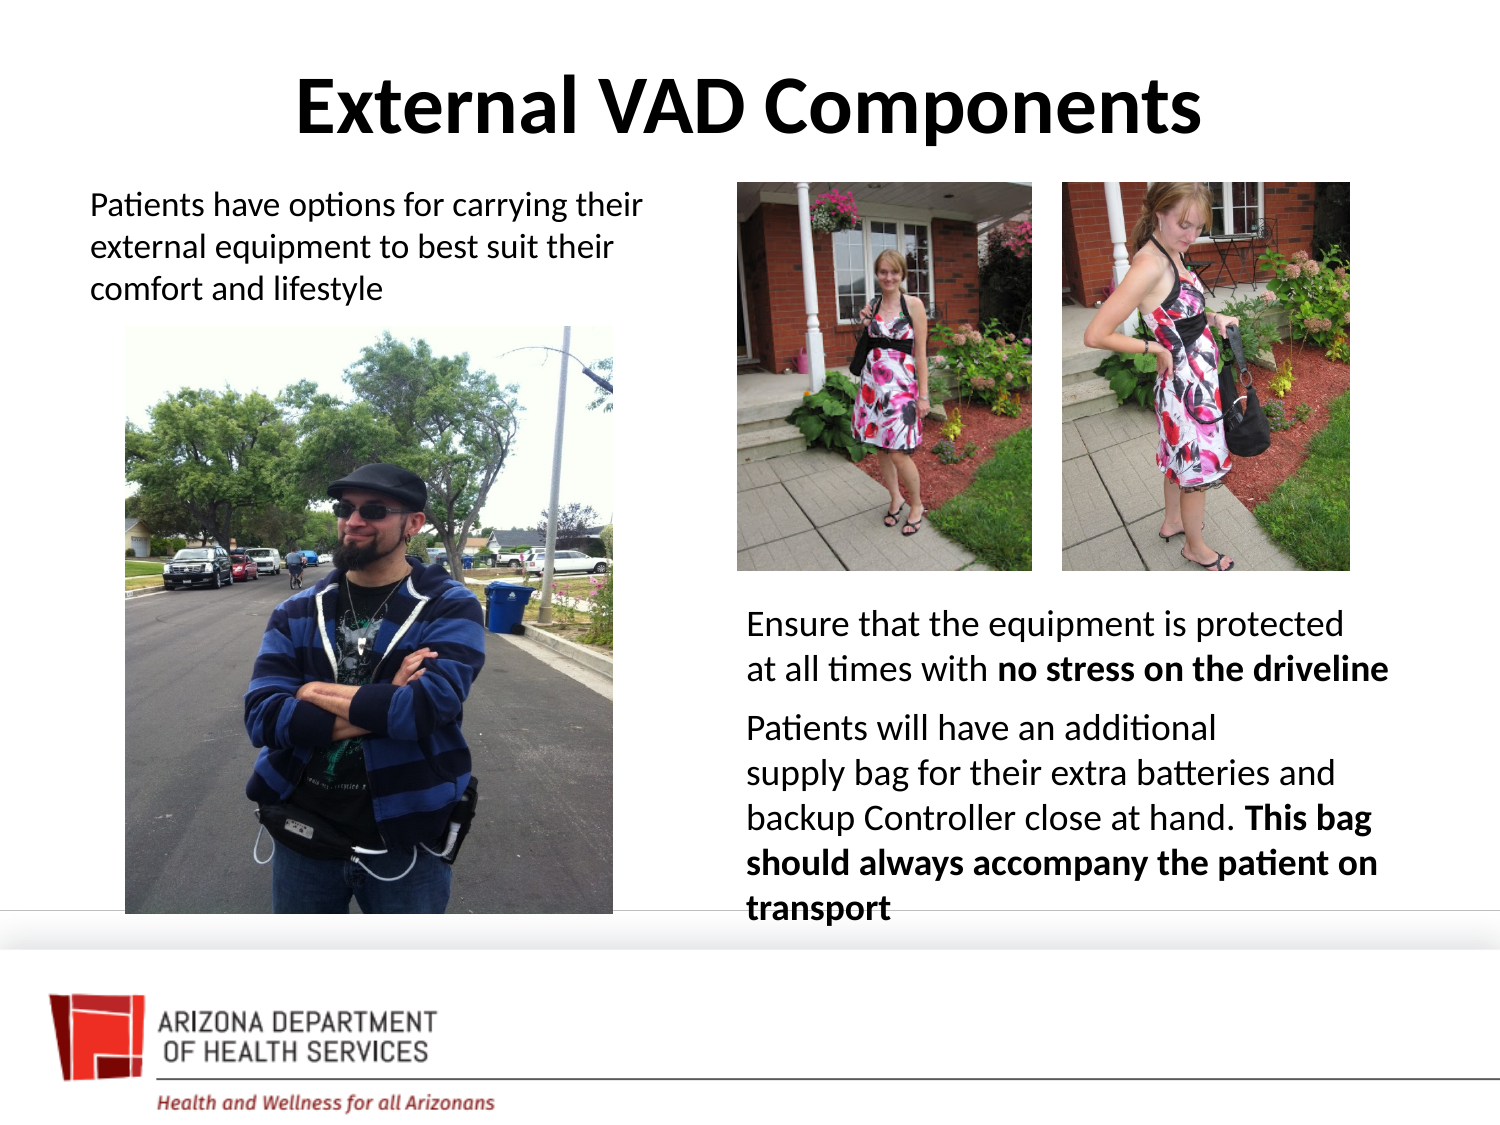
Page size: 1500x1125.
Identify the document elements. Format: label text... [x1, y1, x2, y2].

list Patients have options for carrying their external equipment to best suit their comfort and lifestyle [75, 173, 738, 316]
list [737, 182, 1032, 571]
text_box Ensure that the equipment is protected at all times with no stress on the driveline [731, 591, 1405, 697]
title External VAD Components [75, 16, 1425, 184]
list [1062, 182, 1351, 571]
picture [124, 326, 613, 915]
text_box Patients will have an additional supply bag for their extra batteries and backup Controller close at hand. This bag should always accompany the patient on transport [731, 695, 1396, 981]
